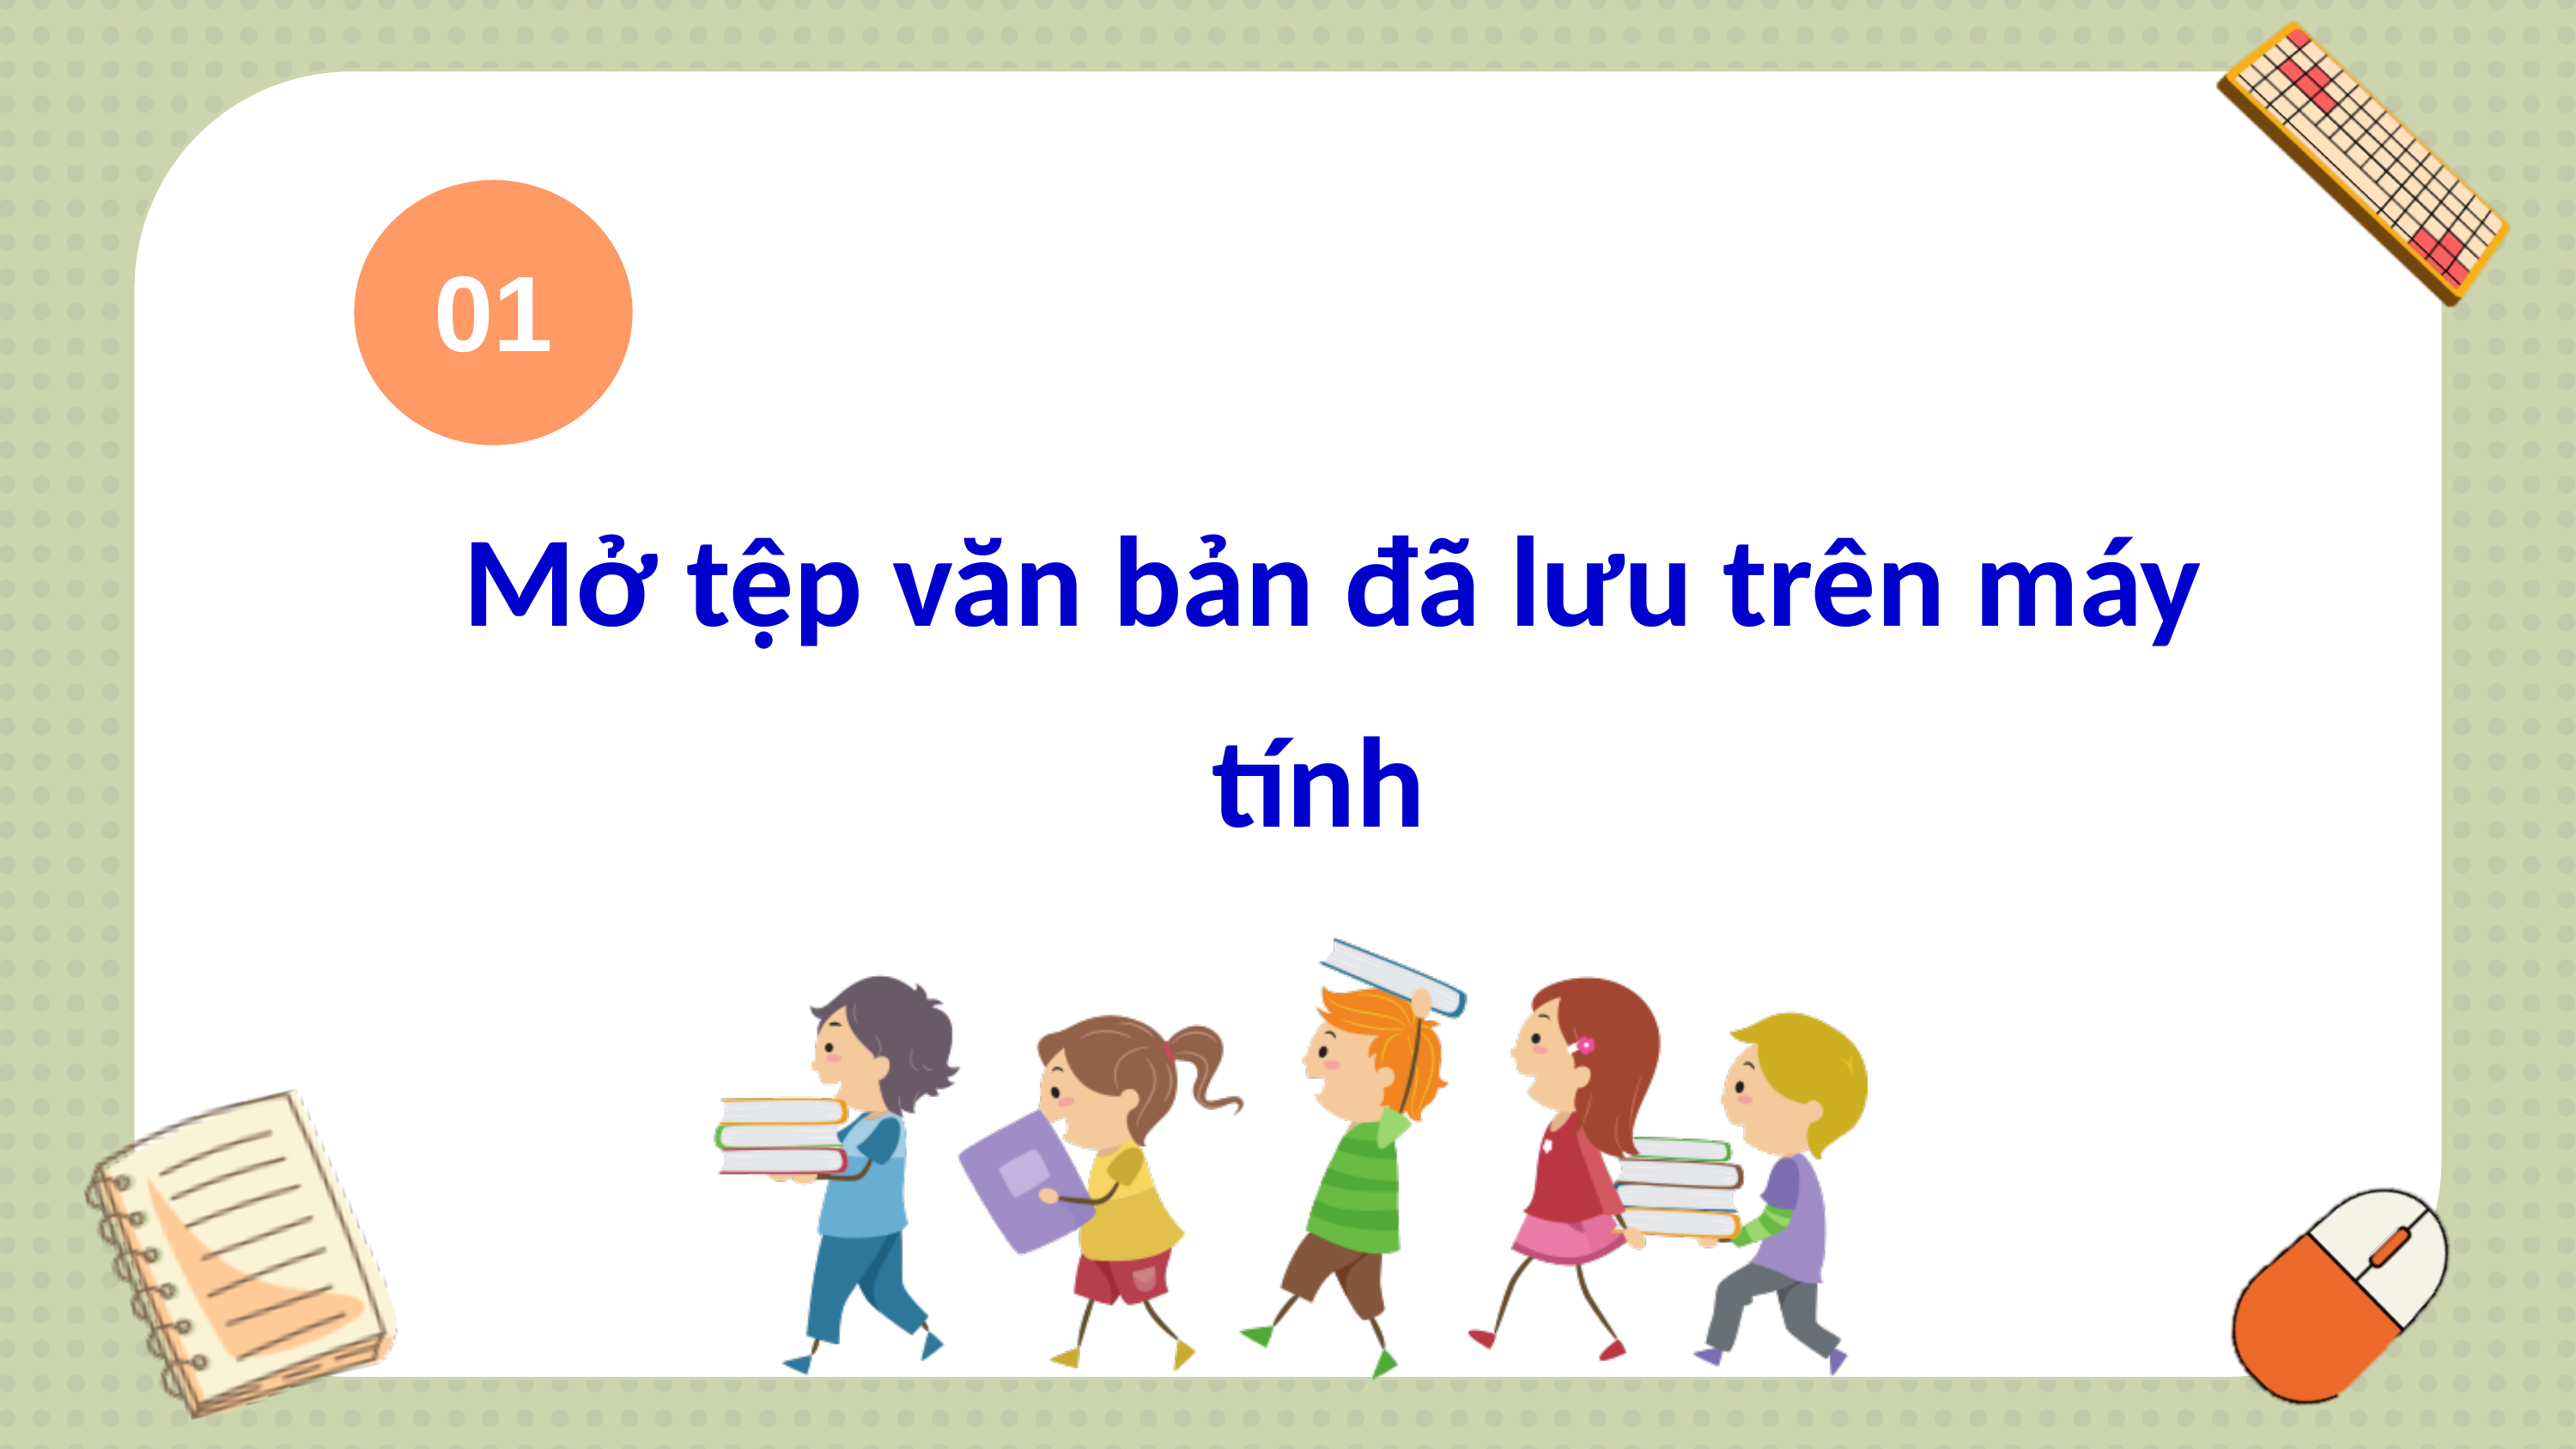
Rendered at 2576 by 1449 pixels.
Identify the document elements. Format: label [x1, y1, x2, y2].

text_box [354, 179, 633, 446]
picture [0, 0, 2576, 1449]
